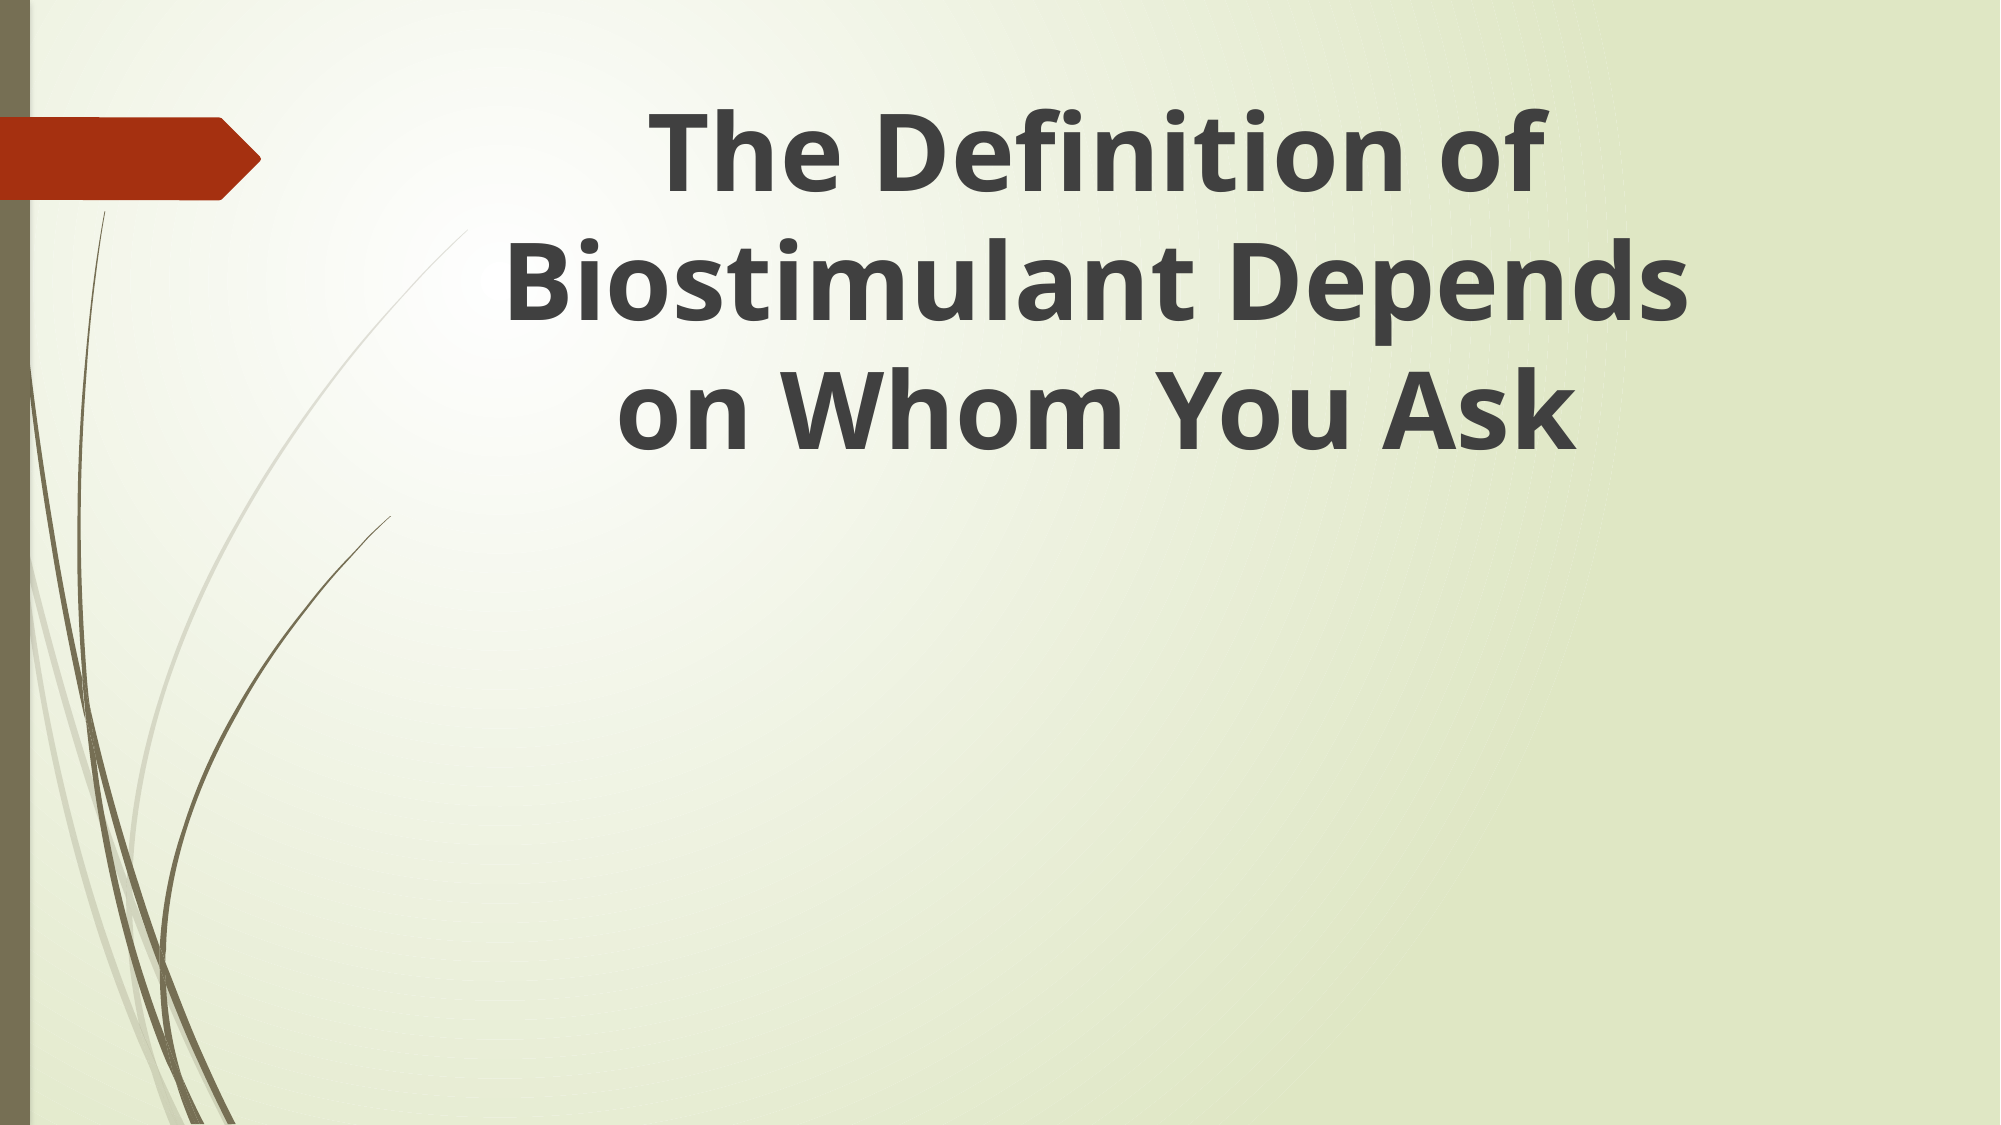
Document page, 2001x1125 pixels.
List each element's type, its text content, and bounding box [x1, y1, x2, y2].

list The Definition of Biostimulant Depends on Whom You Ask [482, 76, 1711, 515]
